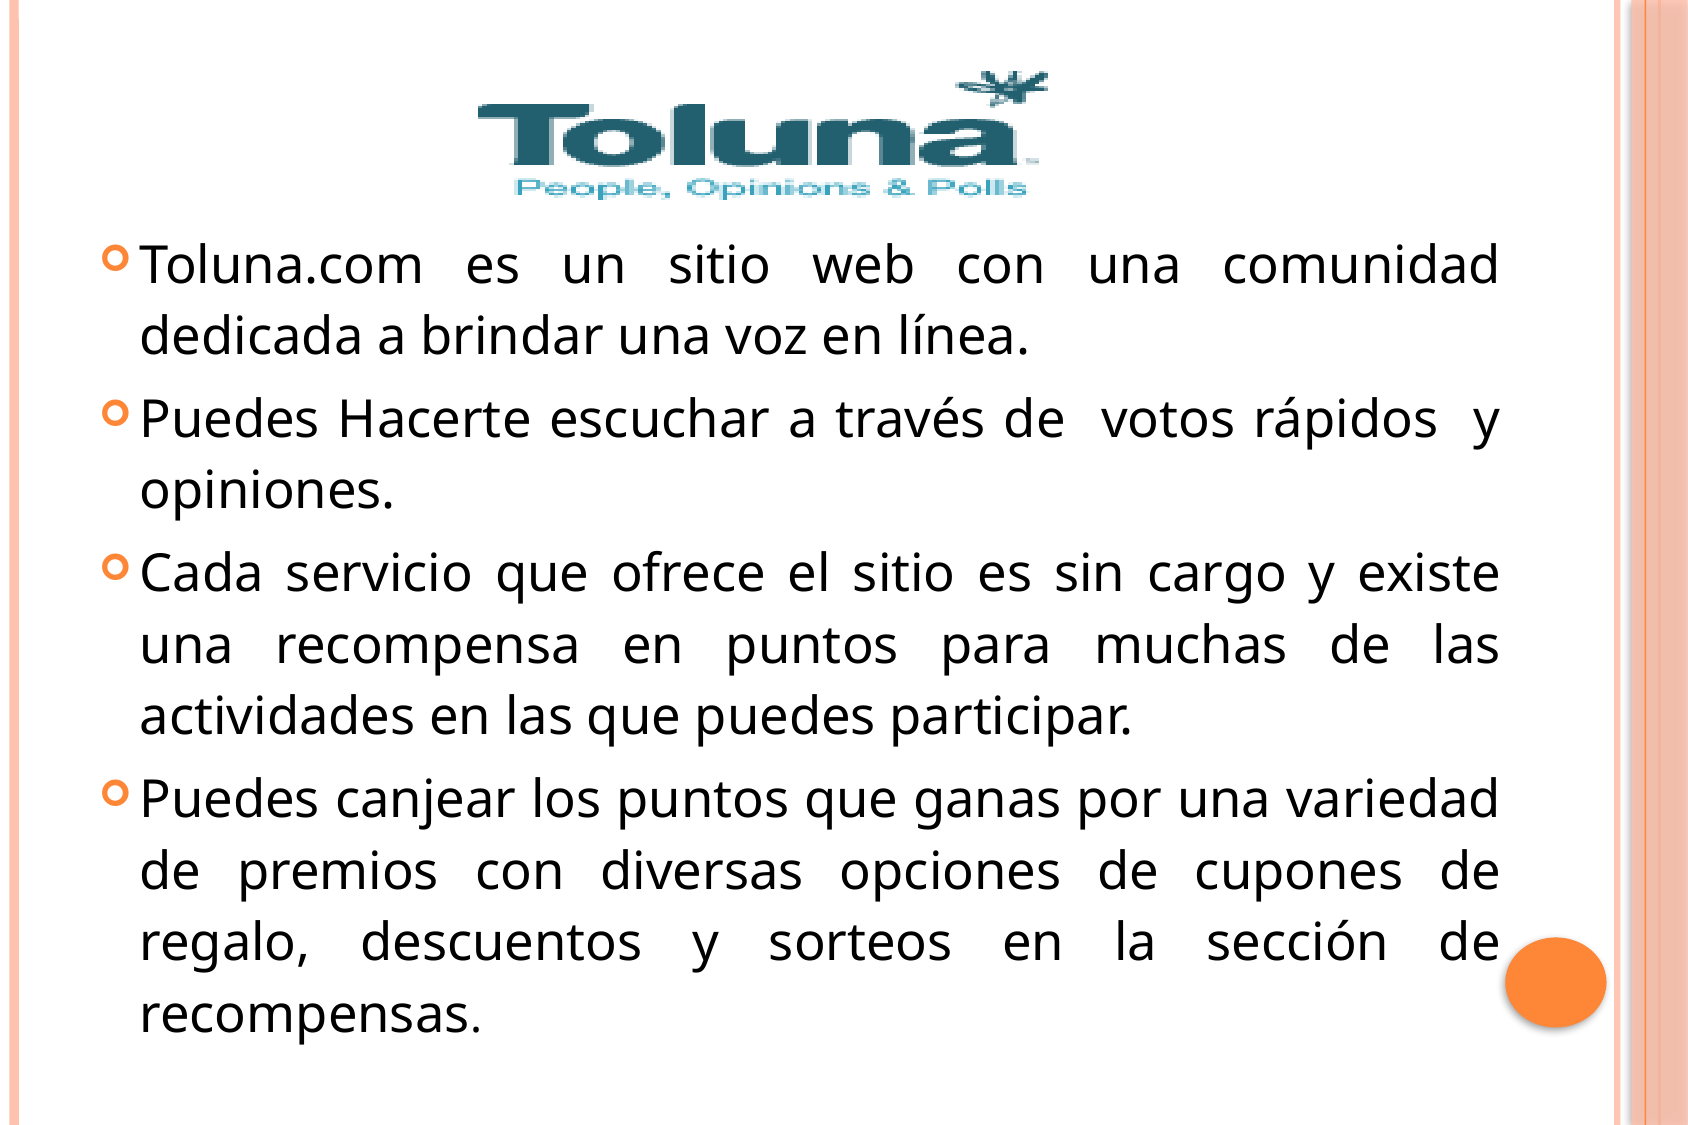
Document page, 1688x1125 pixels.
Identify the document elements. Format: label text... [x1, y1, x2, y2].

picture [465, 53, 1081, 221]
list Toluna.com es un sitio web con una comunidad dedicada a brindar una voz en línea. Puedes Hacerte escuchar a través de votos rápidos y opiniones. Cada servicio que ofrece el sitio es sin cargo y existe una recompensa en puntos para muchas de las actividades en las que puedes participar. Puedes canjear los puntos que ganas por una variedad de premios con diversas opciones de cupones de regalo, descuentos y sorteos en la sección de recompensas. [84, 219, 1518, 1062]
